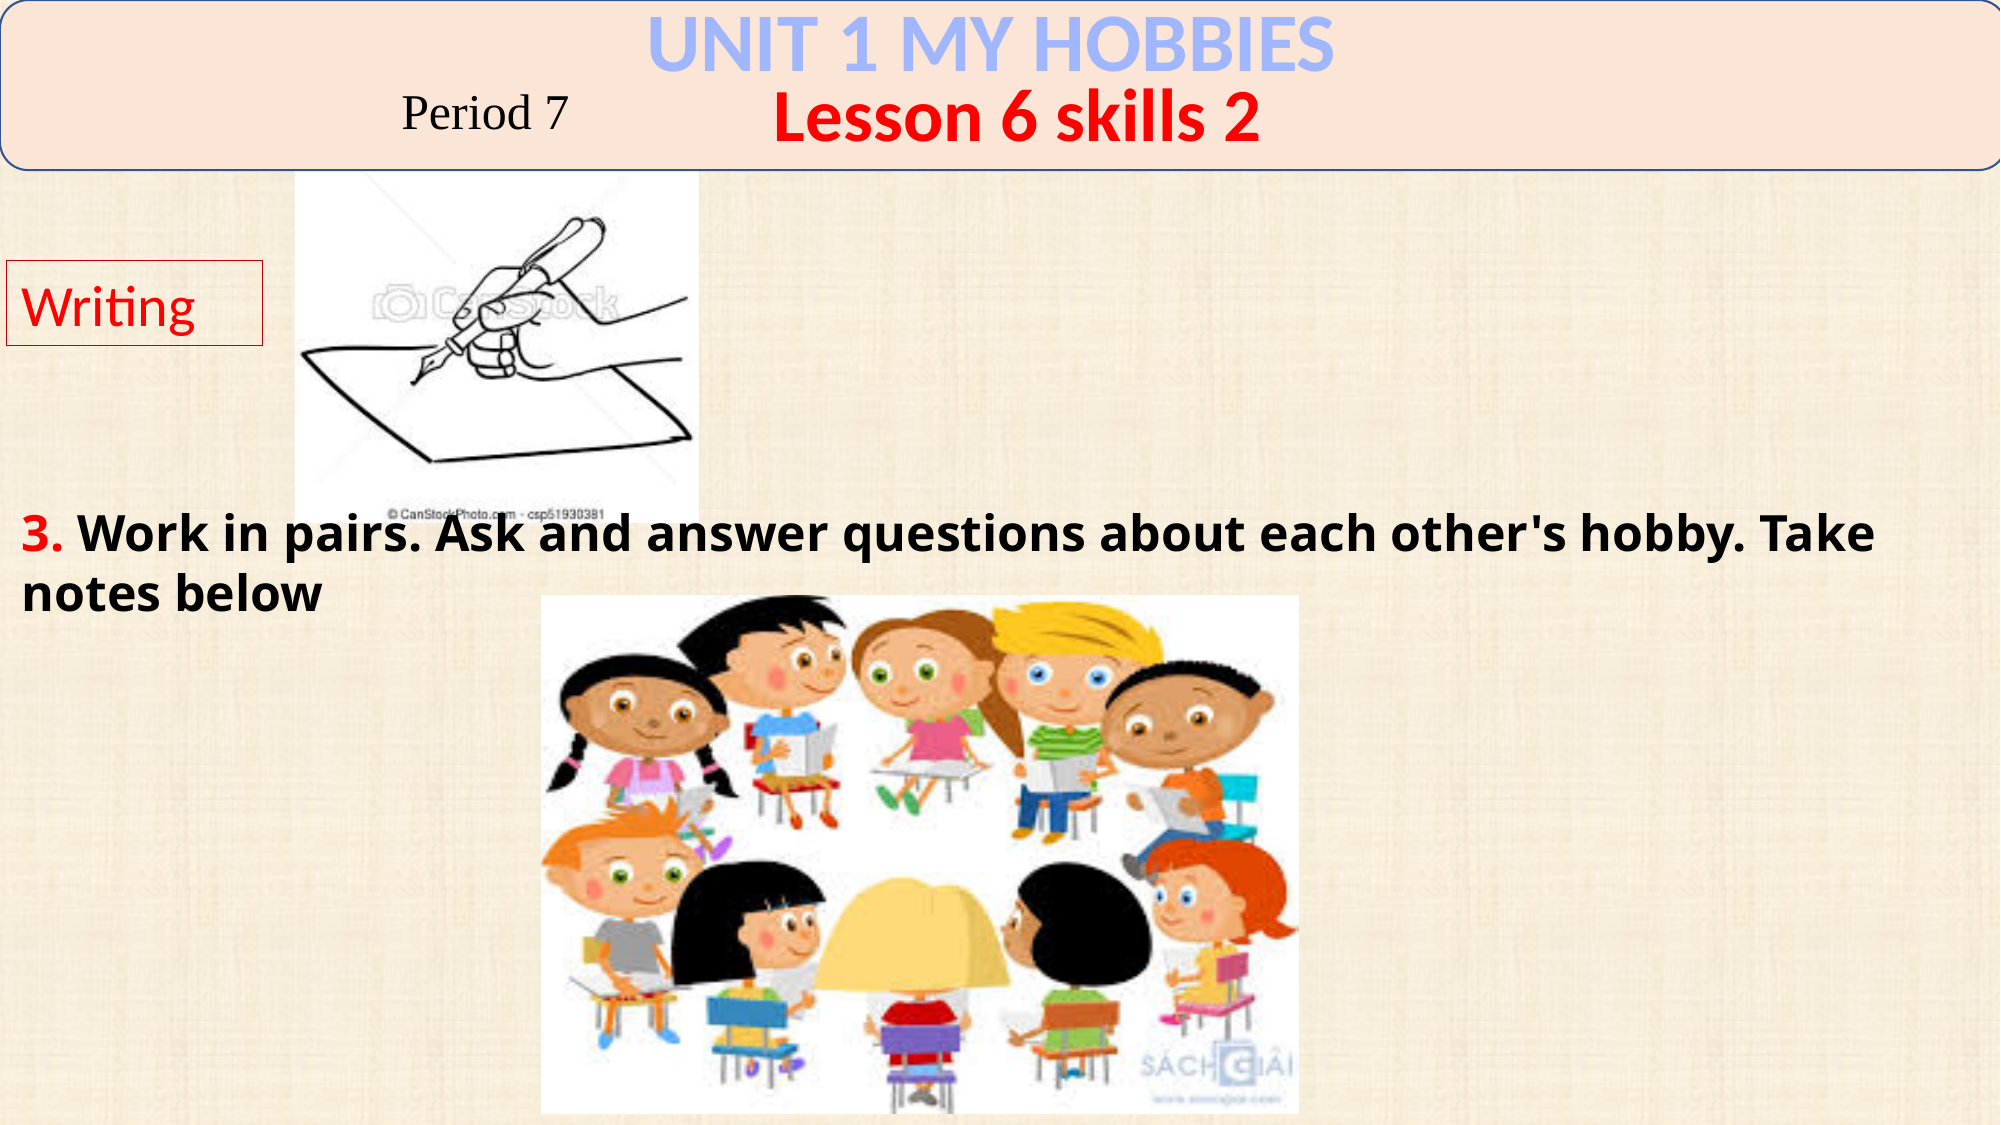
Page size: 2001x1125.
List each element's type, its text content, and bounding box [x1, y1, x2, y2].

picture [295, 171, 699, 524]
text_box 3. Work in pairs. Ask and answer questions about each other's hobby. Take notes below [6, 494, 2000, 629]
picture [541, 595, 1299, 1114]
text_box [0, 0, 2000, 171]
text_box Writing [6, 260, 263, 346]
